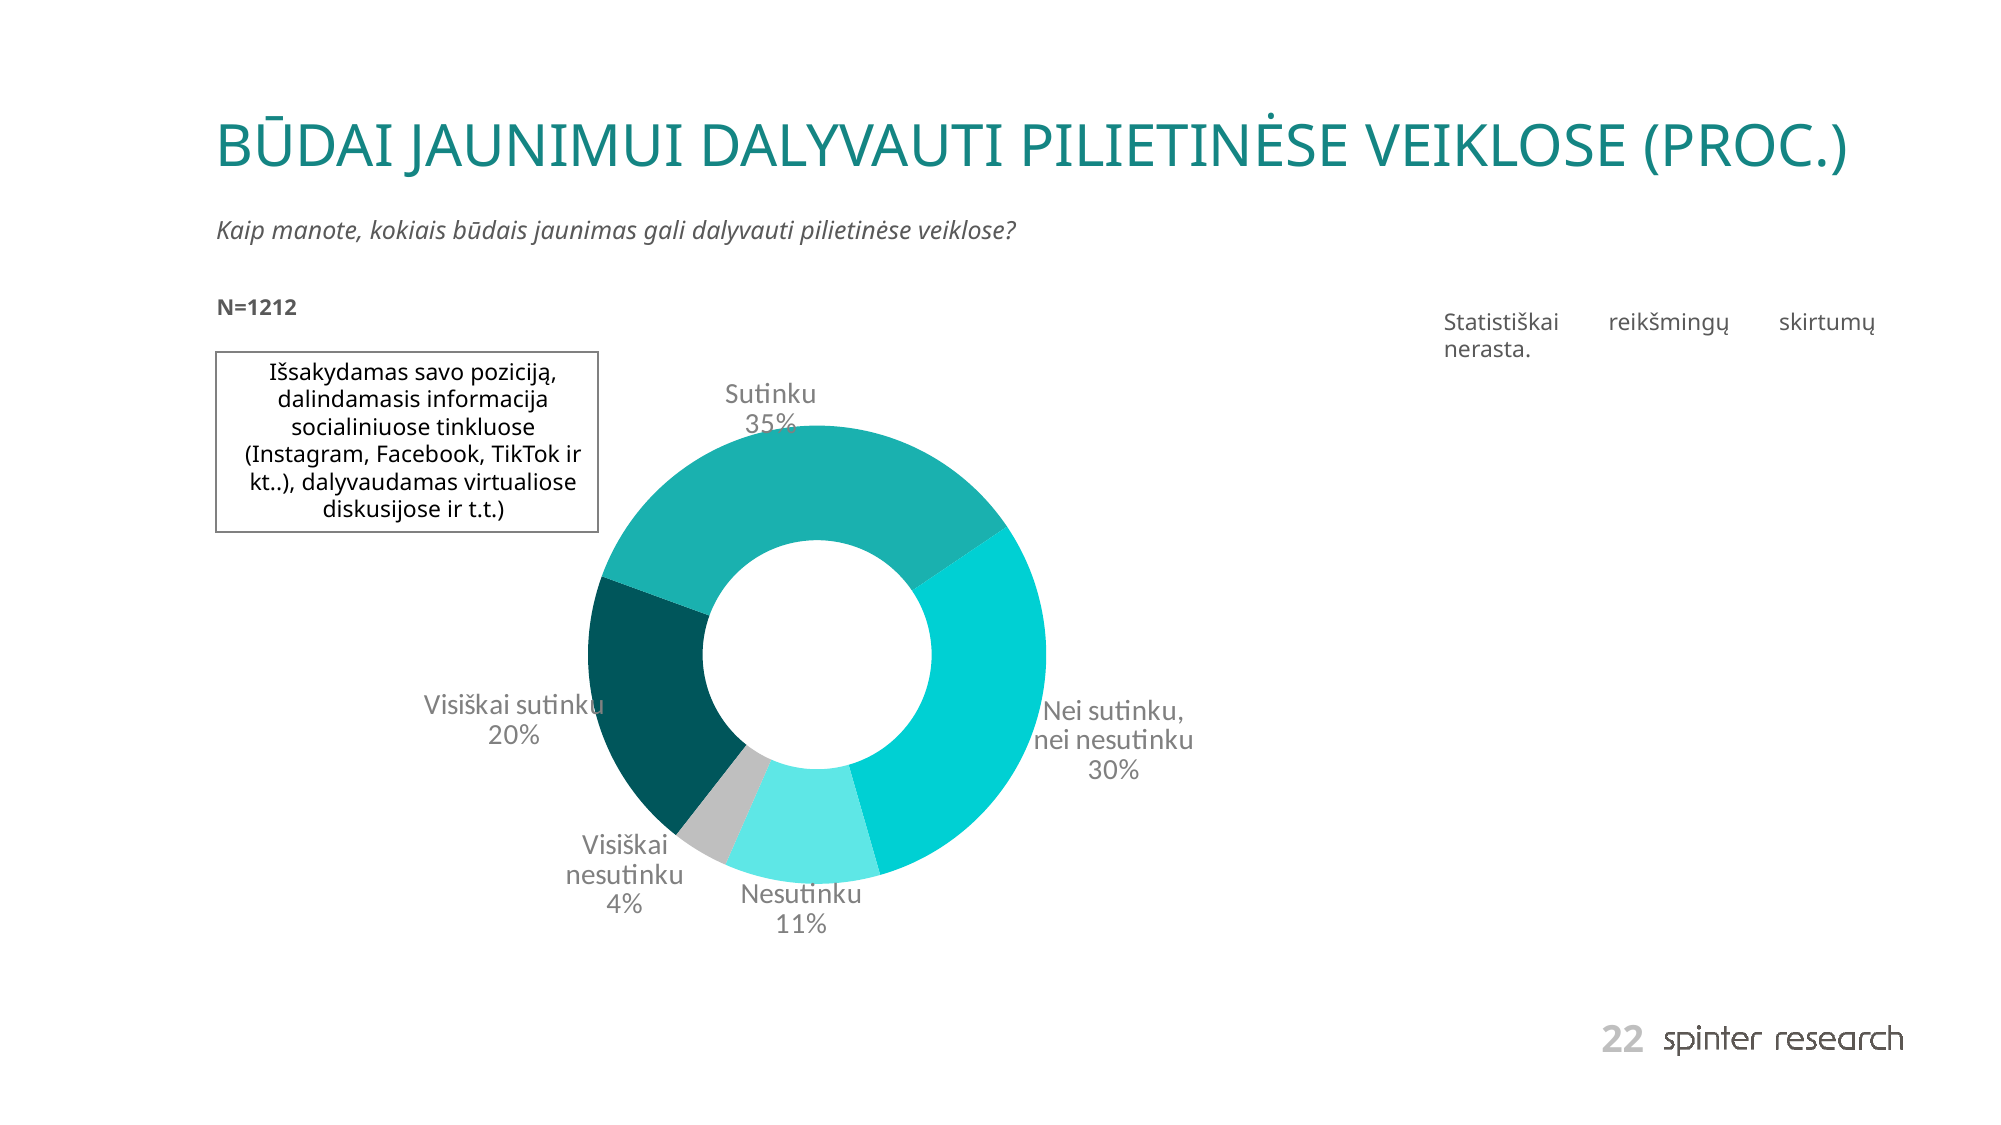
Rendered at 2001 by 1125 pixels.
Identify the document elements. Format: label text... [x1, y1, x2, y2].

list Kaip manote, kokiais būdais jaunimas gali dalyvauti pilietinėse veiklose? [201, 219, 1799, 256]
picture [1658, 1020, 1908, 1059]
chart [187, 339, 1457, 981]
text_box N=1212 [201, 286, 350, 328]
title BŪDAI JAUNIMUI DALYVAUTI PILIETINĖSE VEIKLOSE (PROC.) [200, 78, 1975, 219]
list Statistiškai reikšmingų skirtumų nerasta. [1428, 299, 1892, 978]
